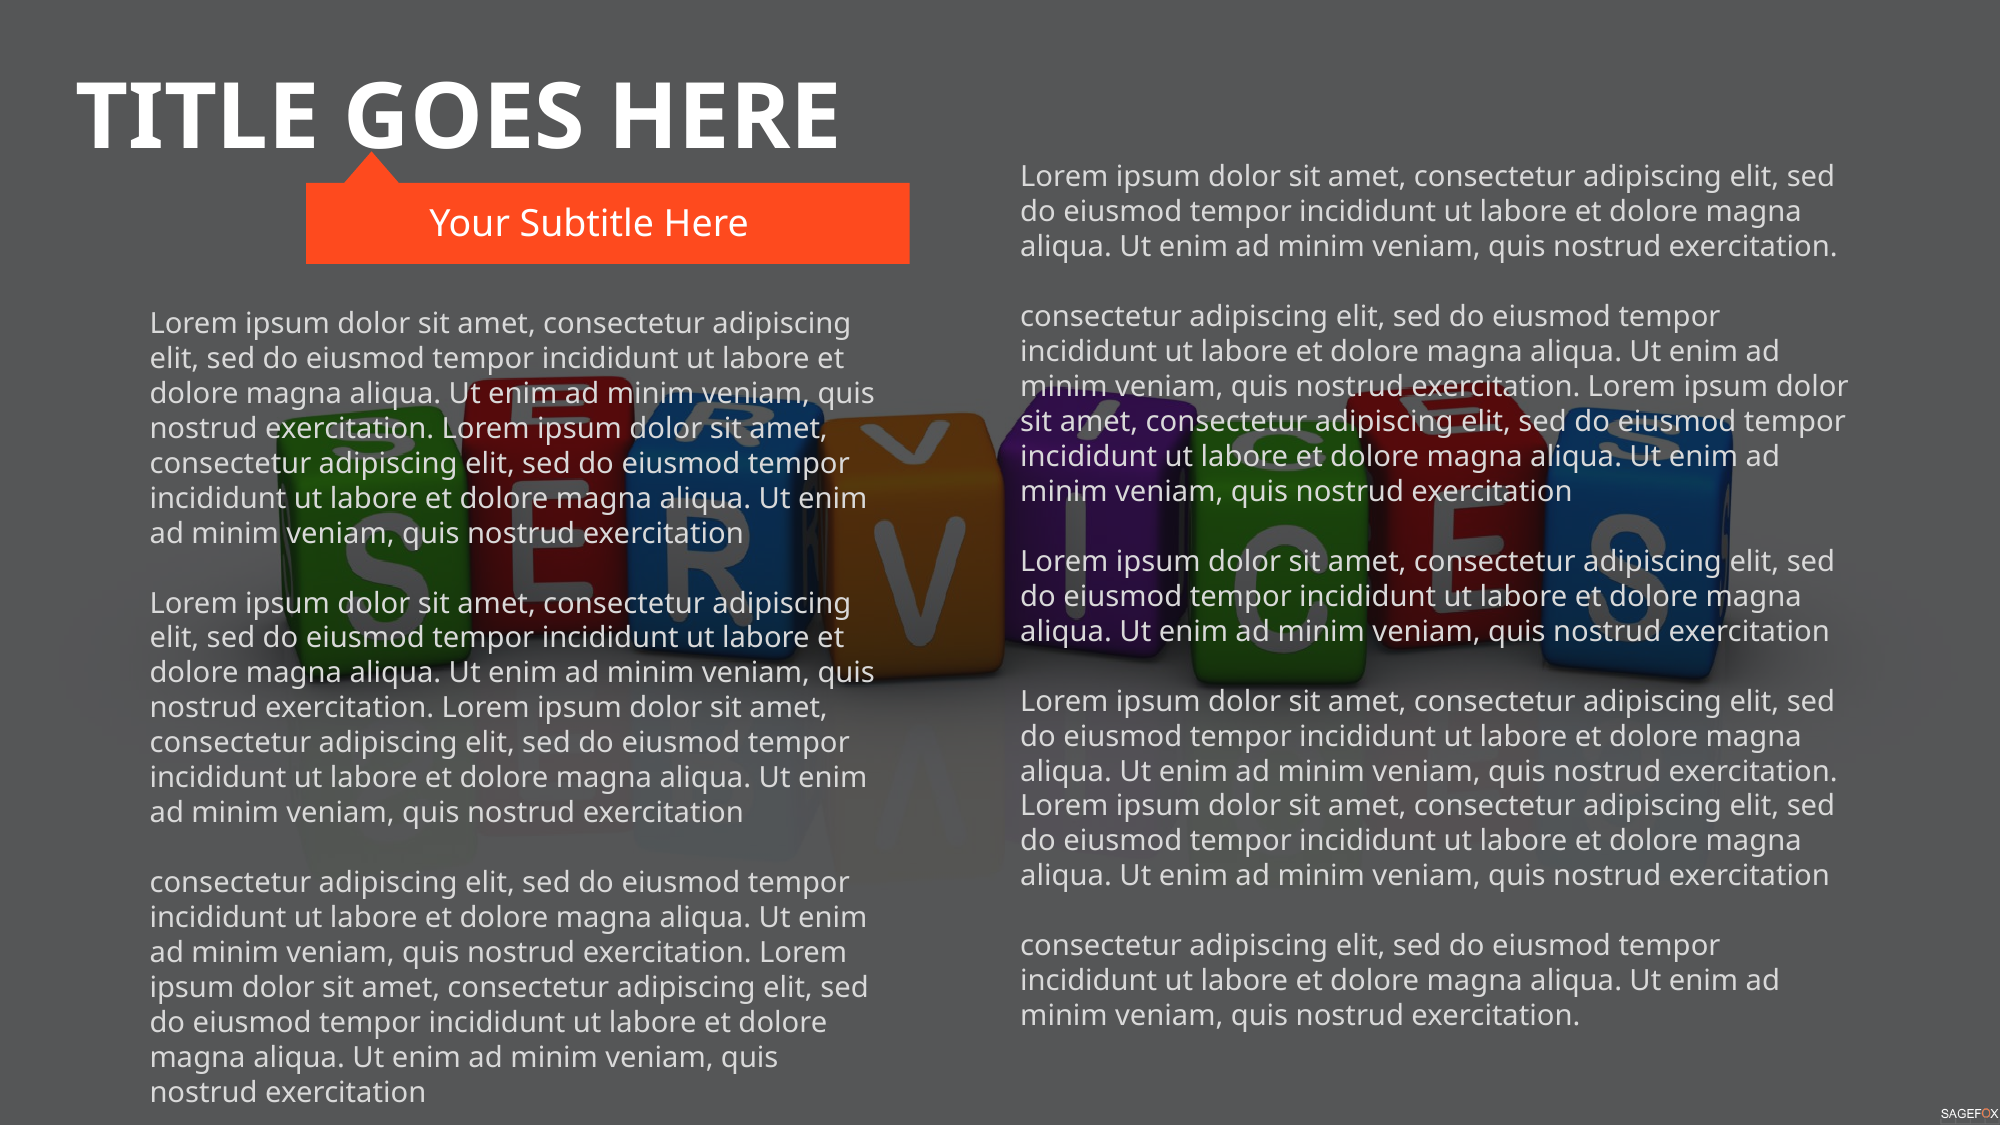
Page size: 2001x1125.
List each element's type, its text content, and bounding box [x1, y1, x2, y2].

text_box Lorem ipsum dolor sit amet, consectetur adipiscing elit, sed do eiusmod tempor incididunt ut labore et dolore magna aliqua. Ut enim ad minim veniam, quis nostrud exercitation. consectetur adipiscing elit, sed do eiusmod tempor incididunt ut labore et dolore magna aliqua. Ut enim ad minim veniam, quis nostrud exercitation. Lorem ipsum dolor sit amet, consectetur adipiscing elit, sed do eiusmod tempor incididunt ut labore et dolore magna aliqua. Ut enim ad minim veniam, quis nostrud exercitation Lorem ipsum dolor sit amet, consectetur adipiscing elit, sed do eiusmod tempor incididunt ut labore et dolore magna aliqua. Ut enim ad minim veniam, quis nostrud exercitation Lorem ipsum dolor sit amet, consectetur adipiscing elit, sed do eiusmod tempor incididunt ut labore et dolore magna aliqua. Ut enim ad minim veniam, quis nostrud exercitation. Lorem ipsum dolor sit amet, consectetur adipiscing elit, sed do eiusmod tempor incididunt ut labore et dolore magna aliqua. Ut enim ad minim veniam, quis nostrud exercitation consectetur adipiscing elit, sed do eiusmod tempor incididunt ut labore et dolore magna aliqua. Ut enim ad minim veniam, quis nostrud exercitation. [1005, 150, 1876, 1039]
picture [1940, 0, 2001, 1125]
text_box TITLE GOES HERE [60, 49, 965, 175]
text_box Lorem ipsum dolor sit amet, consectetur adipiscing elit, sed do eiusmod tempor incididunt ut labore et dolore magna aliqua. Ut enim ad minim veniam, quis nostrud exercitation. Lorem ipsum dolor sit amet, consectetur adipiscing elit, sed do eiusmod tempor incididunt ut labore et dolore magna aliqua. Ut enim ad minim veniam, quis nostrud exercitation Lorem ipsum dolor sit amet, consectetur adipiscing elit, sed do eiusmod tempor incididunt ut labore et dolore magna aliqua. Ut enim ad minim veniam, quis nostrud exercitation. Lorem ipsum dolor sit amet, consectetur adipiscing elit, sed do eiusmod tempor incididunt ut labore et dolore magna aliqua. Ut enim ad minim veniam, quis nostrud exercitation consectetur adipiscing elit, sed do eiusmod tempor incididunt ut labore et dolore magna aliqua. Ut enim ad minim veniam, quis nostrud exercitation. Lorem ipsum dolor sit amet, consectetur adipiscing elit, sed do eiusmod tempor incididunt ut labore et dolore magna aliqua. Ut enim ad minim veniam, quis nostrud exercitation [134, 296, 897, 1125]
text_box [306, 151, 910, 264]
